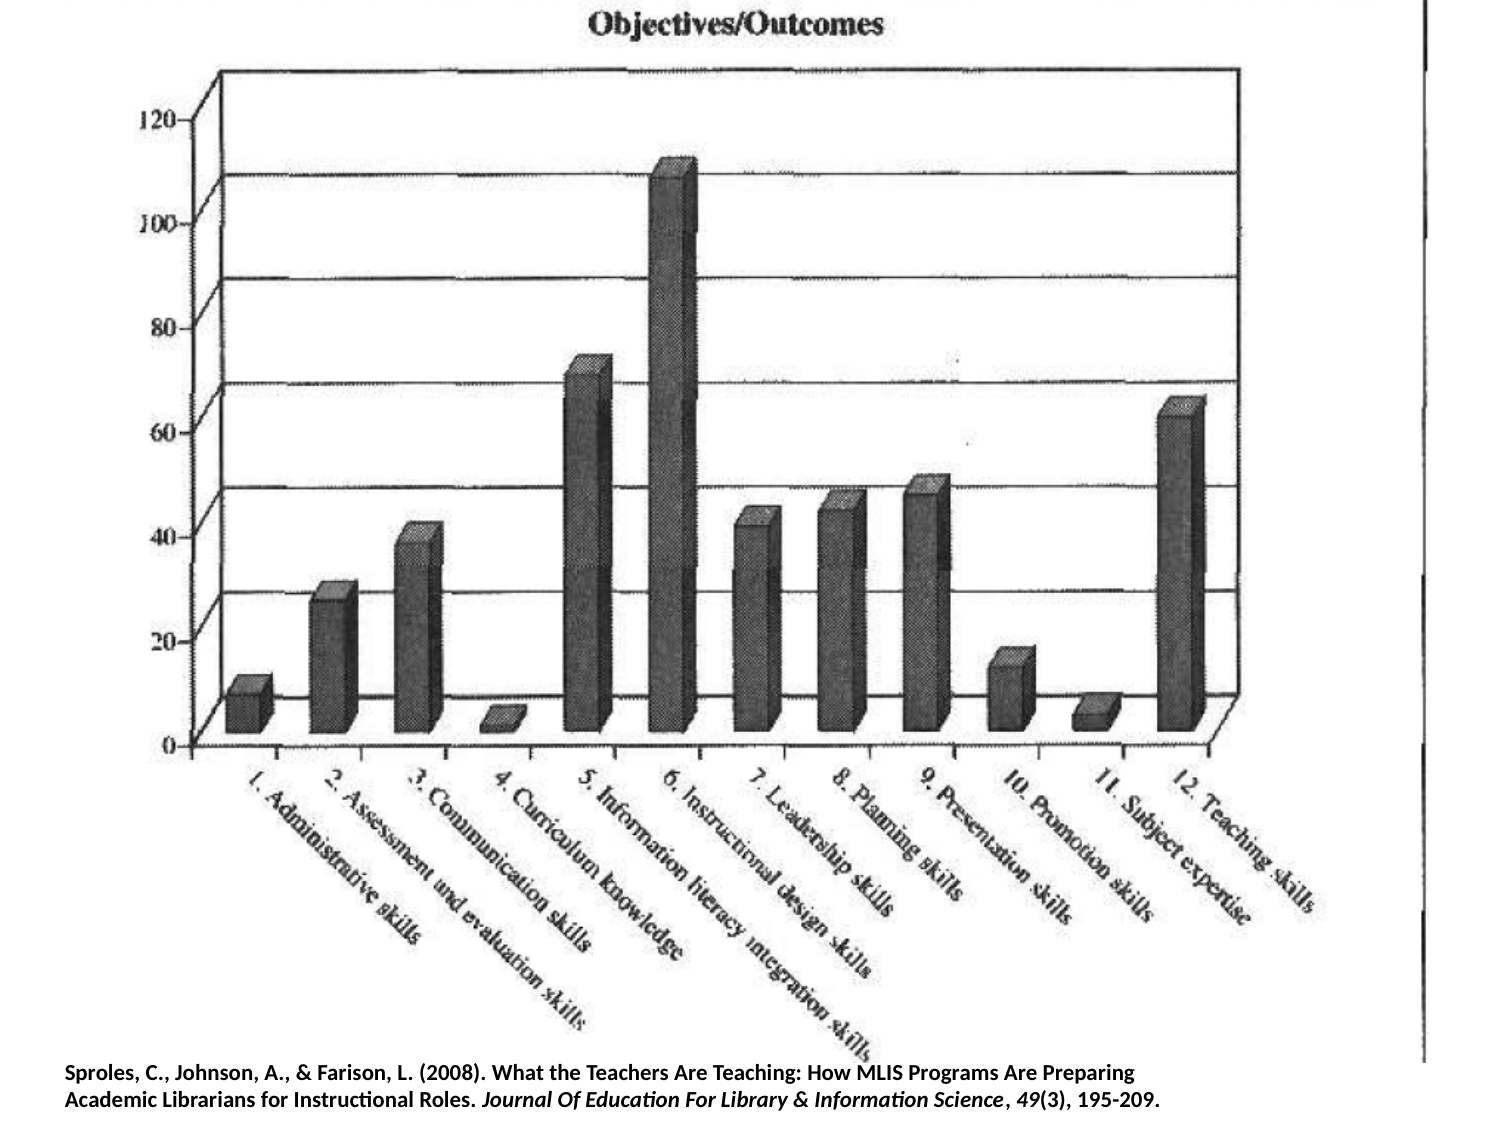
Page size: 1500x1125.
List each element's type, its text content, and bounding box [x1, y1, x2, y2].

picture [62, 0, 1430, 1063]
text_box Sproles, C., Johnson, A., & Farison, L. (2008). What the Teachers Are Teaching: How MLIS Programs Are Preparing Academic Librarians for Instructional Roles. Journal Of Education For Library & Information Science, 49(3), 195-209. [50, 1049, 1213, 1120]
